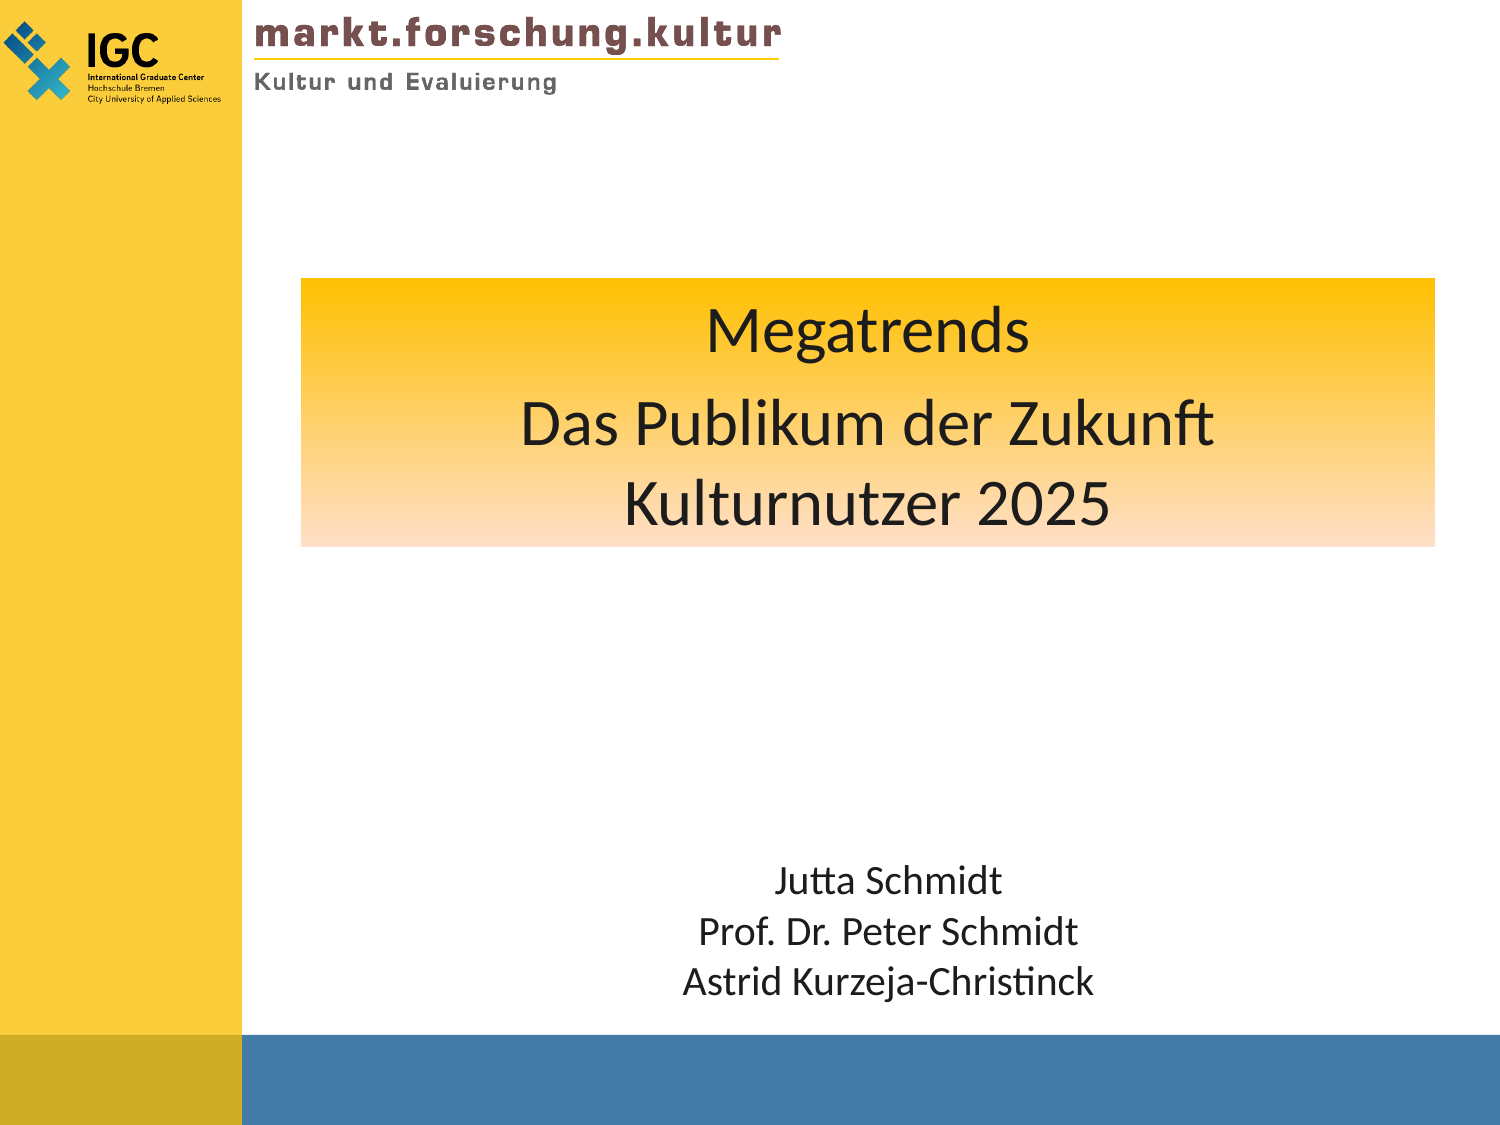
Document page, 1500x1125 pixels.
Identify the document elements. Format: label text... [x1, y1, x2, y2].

text_box Megatrends Das Publikum der Zukunft Kulturnutzer 2025 [301, 278, 1435, 547]
picture [0, 0, 243, 121]
text_box Jutta Schmidt Prof. Dr. Peter Schmidt Astrid Kurzeja-Christinck [513, 846, 1264, 1011]
